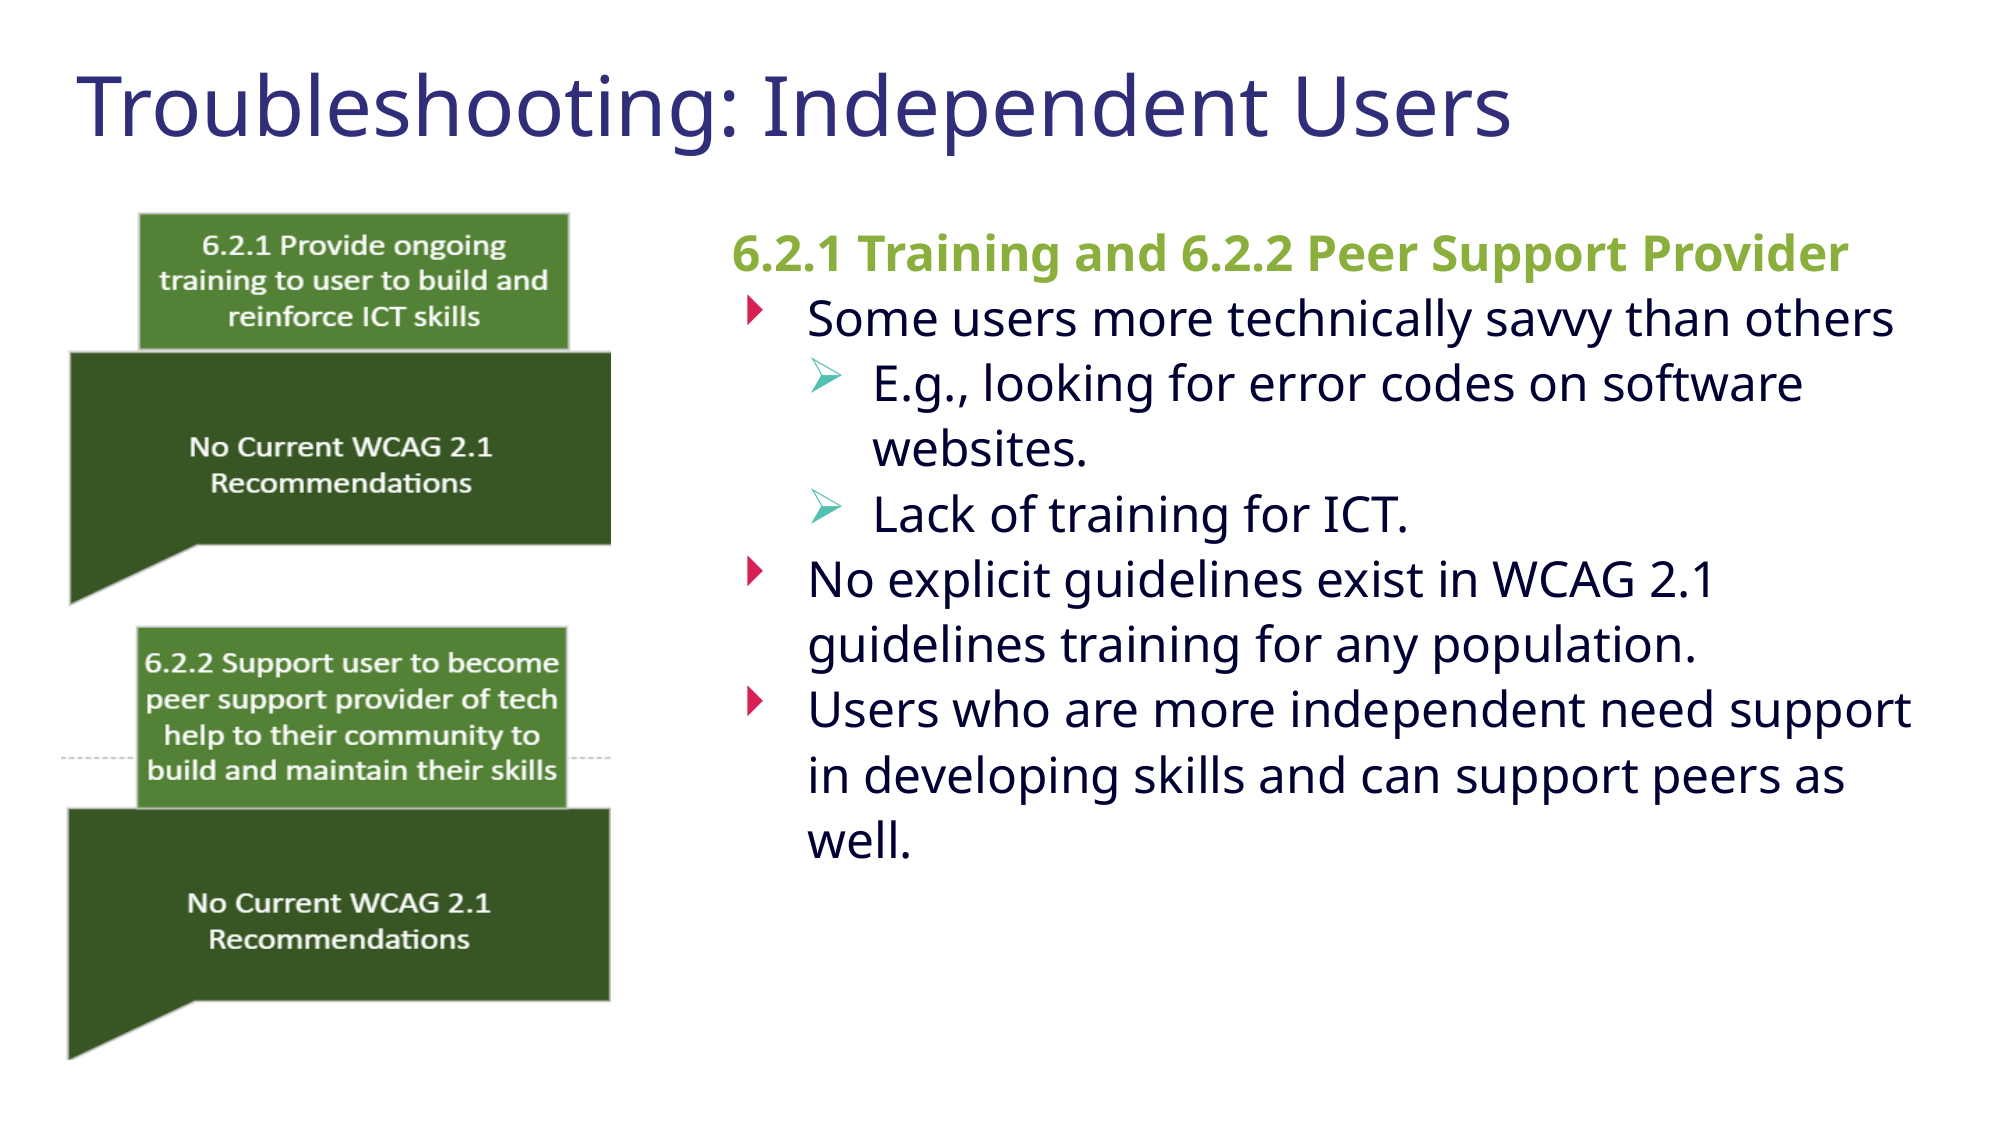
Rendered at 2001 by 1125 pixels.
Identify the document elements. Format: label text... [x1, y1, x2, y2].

title Troubleshooting: Independent Users [61, 27, 1744, 163]
picture [61, 208, 611, 1060]
list 6.2.1 Training and 6.2.2 Peer Support Provider Some users more technically savvy than others E.g., looking for error codes on software websites. Lack of training for ICT. No explicit guidelines exist in WCAG 2.1 guidelines training for any population. Users who are more independent need support in developing skills and can support peers as well. [717, 208, 1966, 878]
